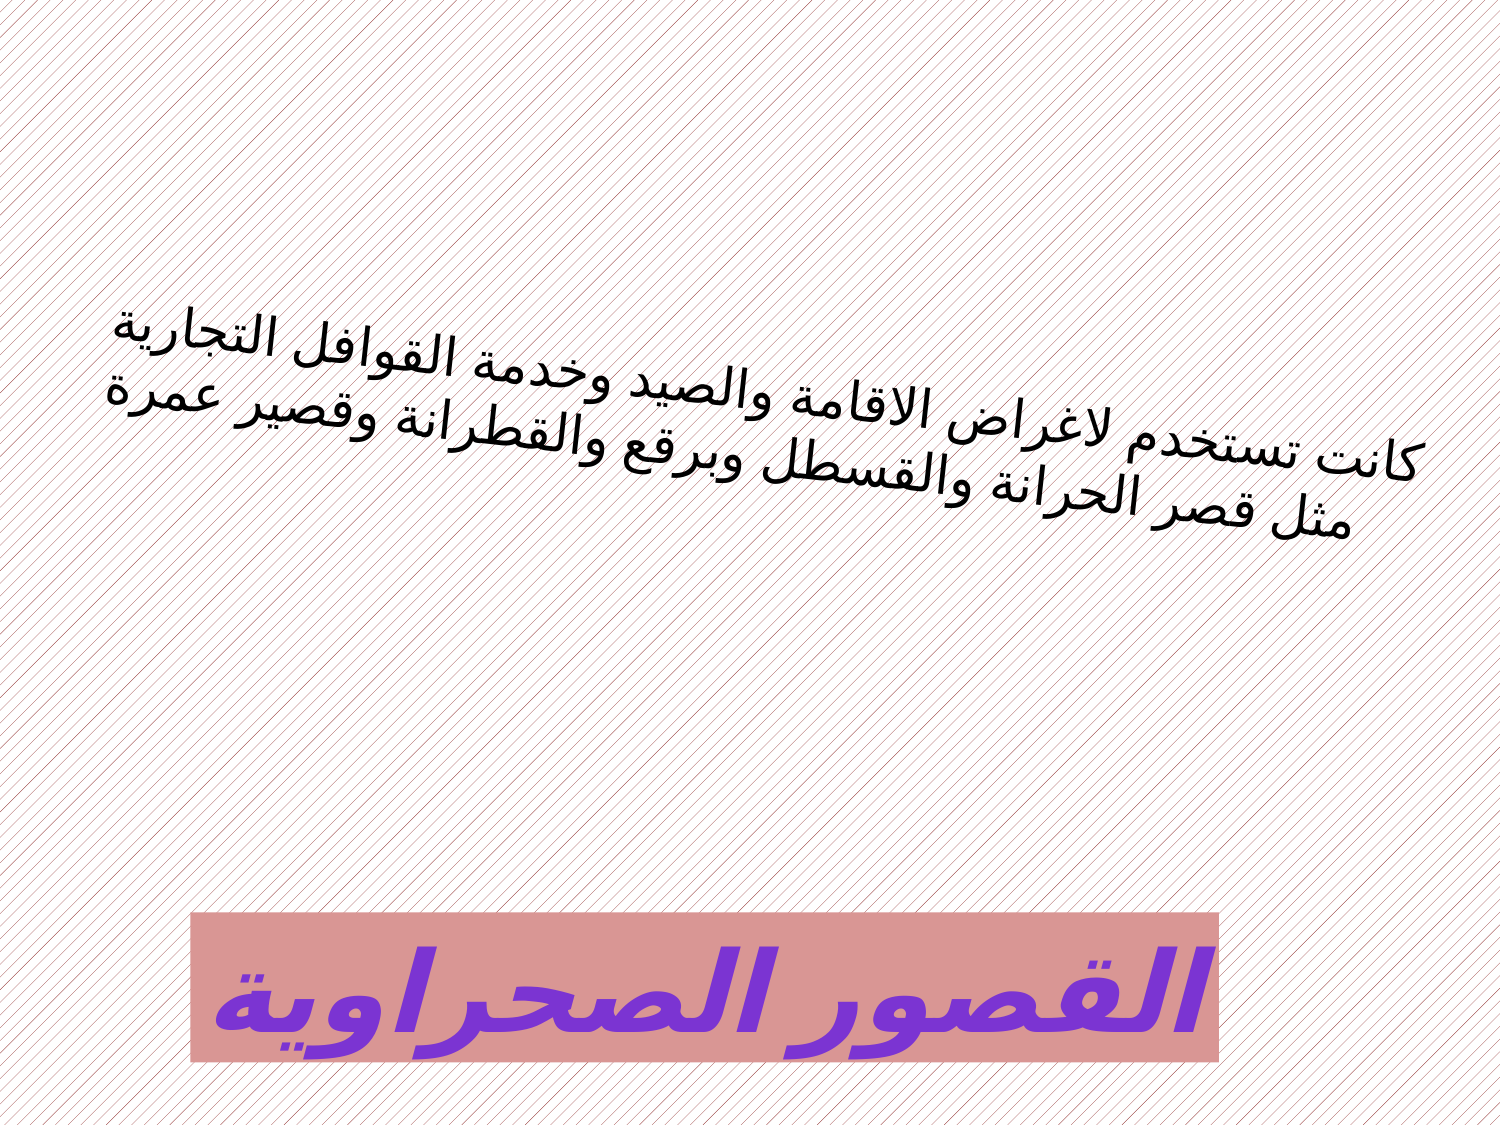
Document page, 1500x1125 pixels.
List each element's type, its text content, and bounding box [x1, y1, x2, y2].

text_box القصور الصحراوية [190, 912, 1219, 1063]
list كانت تستخدم لاغراض الاقامة والصيد وخدمة القوافل التجارية مثل قصر الحرانة والقسطل وبرقع والقطرانة وقصير عمرة [81, 276, 1444, 611]
